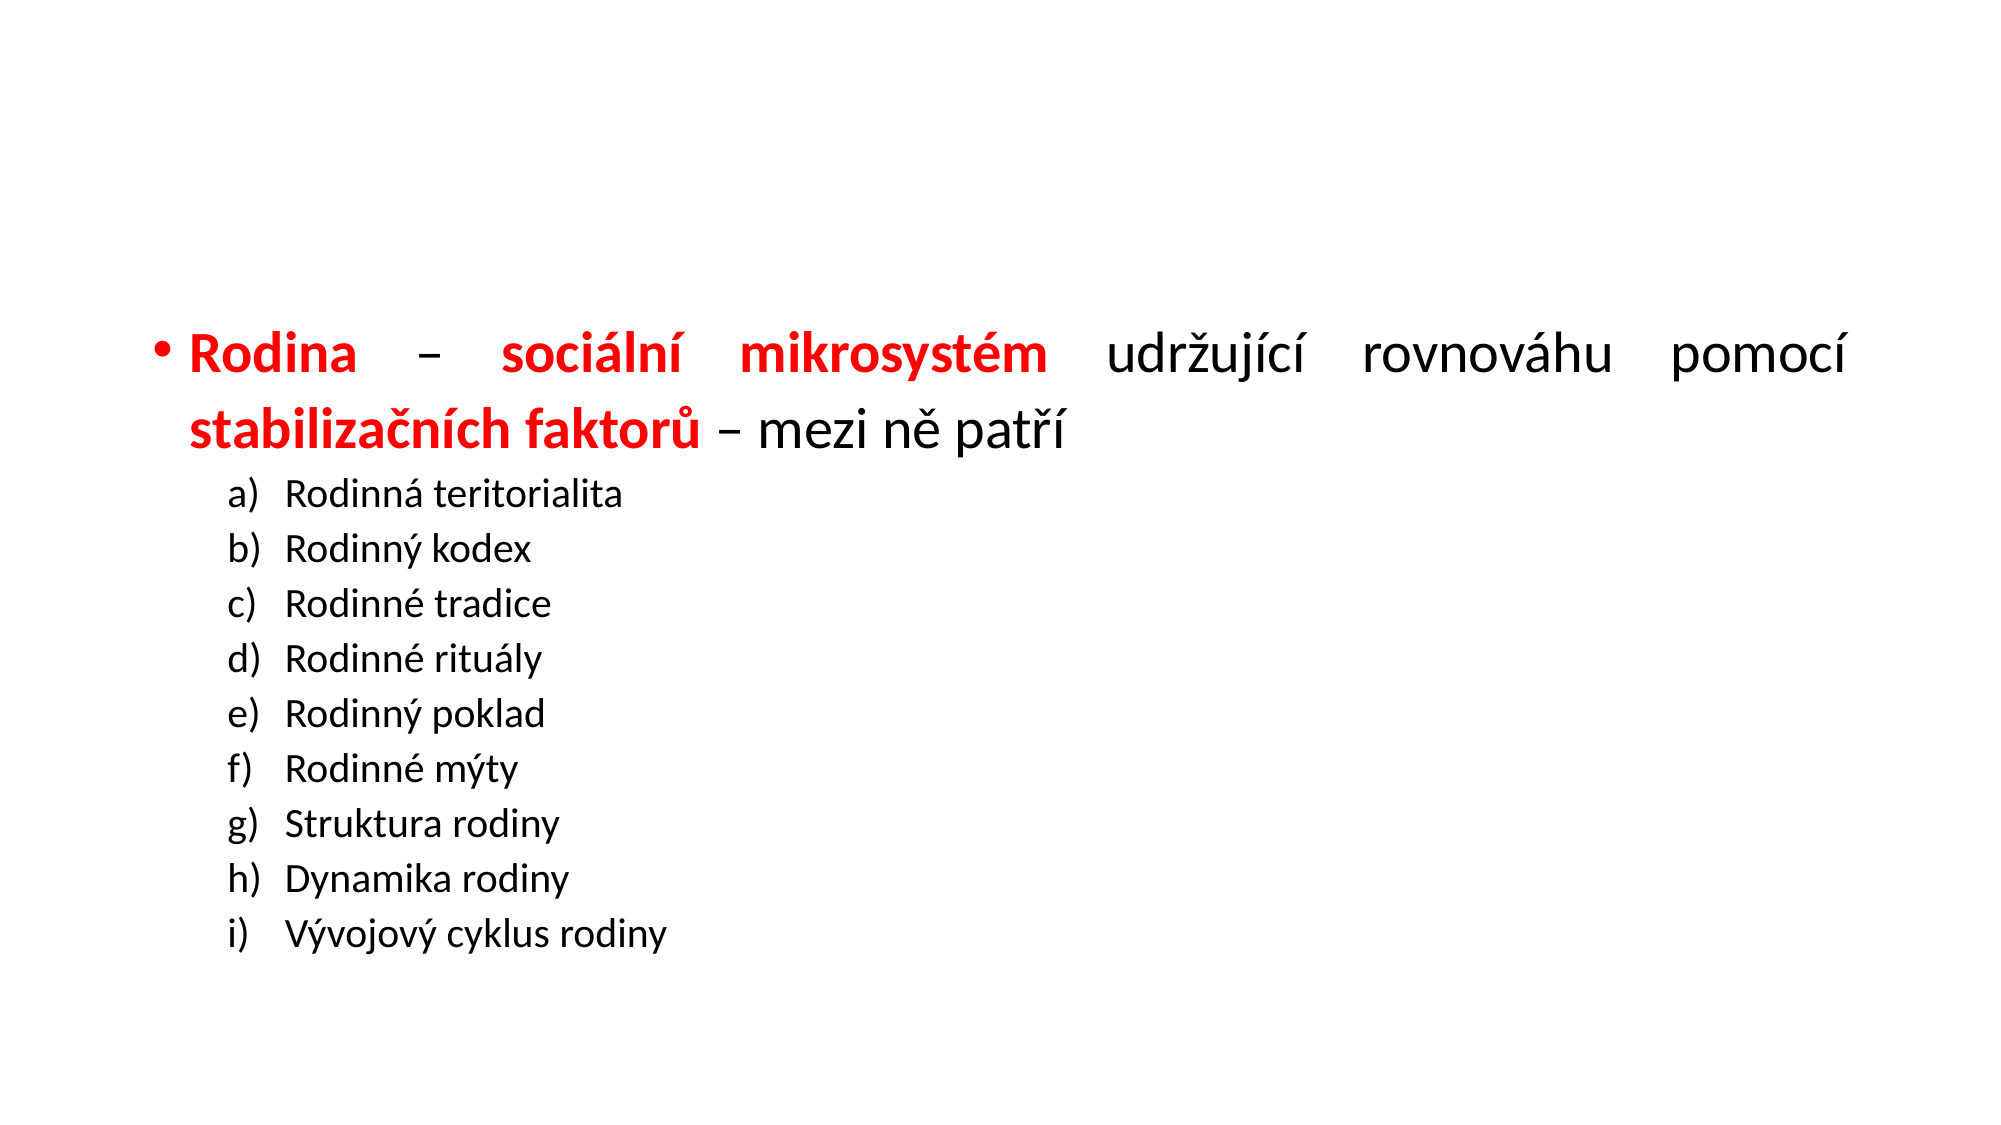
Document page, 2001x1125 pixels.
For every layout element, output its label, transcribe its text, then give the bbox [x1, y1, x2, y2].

list Rodina – sociální mikrosystém udržující rovnováhu pomocí stabilizačních faktorů – mezi ně patří Rodinná teritorialita Rodinný kodex Rodinné tradice Rodinné rituály Rodinný poklad Rodinné mýty Struktura rodiny Dynamika rodiny Vývojový cyklus rodiny [137, 299, 1863, 1014]
